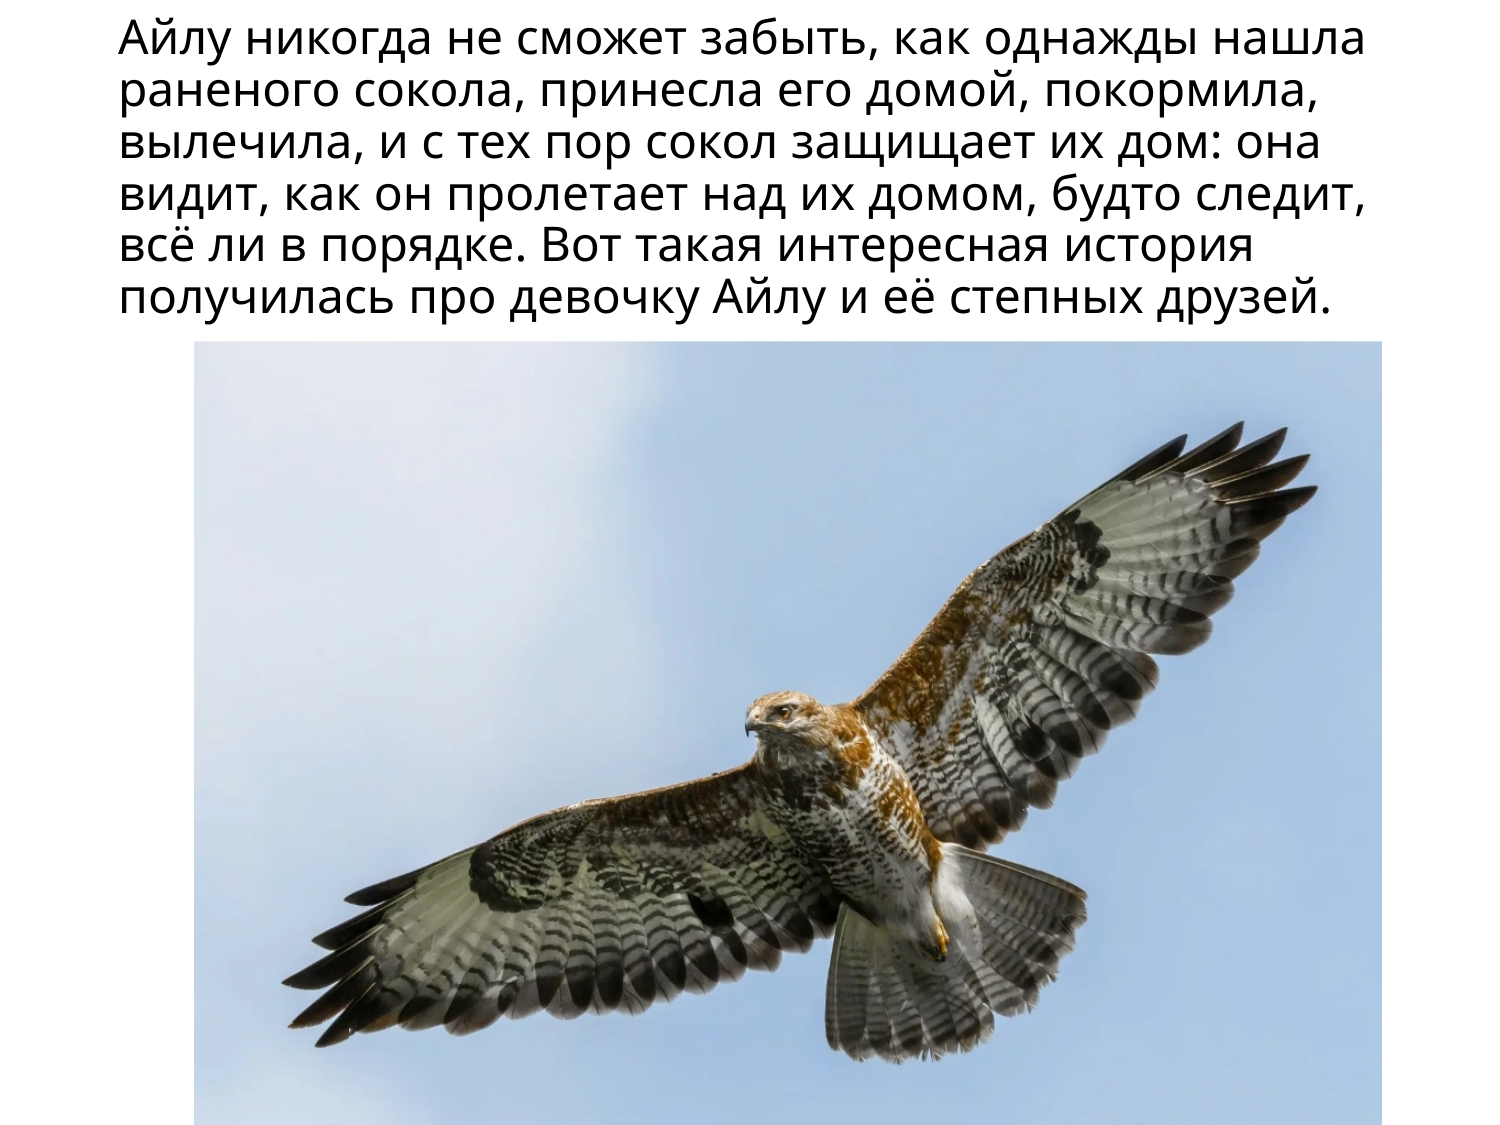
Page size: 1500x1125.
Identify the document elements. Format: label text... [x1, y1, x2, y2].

title Айлу никогда не сможет забыть, как однажды нашла раненого сокола, принесла его домой, покормила, вылечила, и с тех пор сокол защищает их дом: она видит, как он пролетает над их домом, будто следит, всё ли в порядке. Вот такая интересная история получилась про девочку Айлу и её степных друзей. [103, 59, 1397, 278]
picture [194, 337, 1382, 1125]
